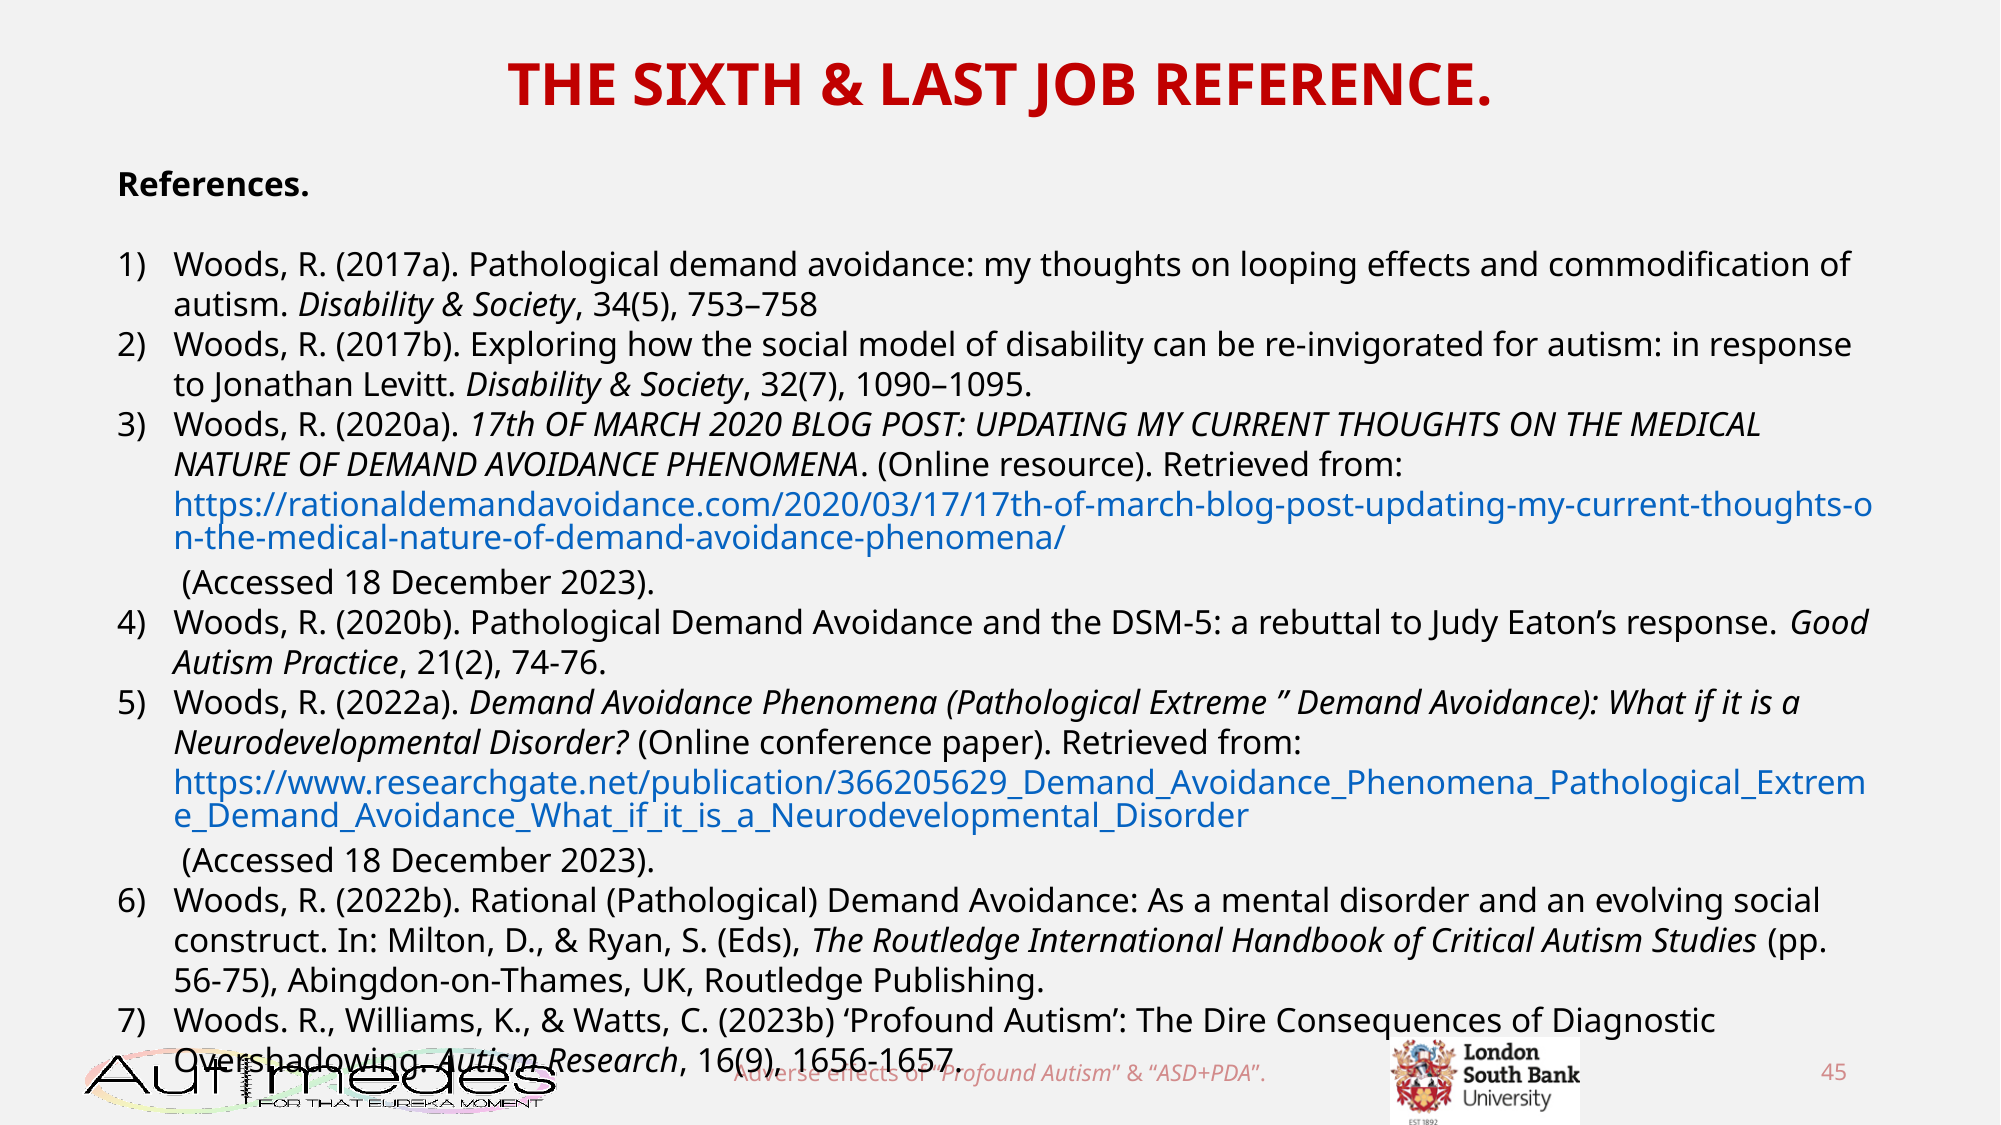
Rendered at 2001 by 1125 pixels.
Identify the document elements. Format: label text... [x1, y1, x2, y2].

picture [1390, 1037, 1580, 1125]
text_box THE SIXTH & LAST JOB REFERENCE. [102, 39, 1898, 125]
picture [71, 1042, 567, 1120]
text_box References. Woods, R. (2017a). Pathological demand avoidance: my thoughts on looping effects and commodification of autism. Disability & Society, 34(5), 753–758 Woods, R. (2017b). Exploring how the social model of disability can be re-invigorated for autism: in response to Jonathan Levitt. Disability & Society, 32(7), 1090–1095. Woods, R. (2020a). 17th OF MARCH 2020 BLOG POST: UPDATING MY CURRENT THOUGHTS ON THE MEDICAL NATURE OF DEMAND AVOIDANCE PHENOMENA. (Online resource). Retrieved from: https://rationaldemandavoidance.com/2020/03/17/17th-of-march-blog-post-updating-my-current-thoughts-on-the-medical-nature-of-demand-avoidance-phenomena/ (Accessed 18 December 2023). Woods, R. (2020b). Pathological Demand Avoidance and the DSM-5: a rebuttal to Judy Eaton’s response. Good Autism Practice, 21(2), 74-76. Woods, R. (2022a). Demand Avoidance Phenomena (Pathological Extreme ” Demand Avoidance): What if it is a Neurodevelopmental Disorder? (Online conference paper). Retrieved from: https://www.researchgate.net/publication/366205629_Demand_Avoidance_Phenomena_Pathological_Extreme_Demand_Avoidance_What_if_it_is_a_Neurodevelopmental_Disorder (Accessed 18 December 2023). Woods, R. (2022b). Rational (Pathological) Demand Avoidance: As a mental disorder and an evolving social construct. In: Milton, D., & Ryan, S. (Eds), The Routledge International Handbook of Critical Autism Studies (pp. 56-75), Abingdon-on-Thames, UK, Routledge Publishing. Woods. R., Williams, K., & Watts, C. (2023b) ‘Profound Autism’: The Dire Consequences of Diagnostic Overshadowing. Autism Research, 16(9), 1656-1657. [102, 156, 1898, 1020]
slide_number 45 [1412, 1042, 1863, 1103]
footer Adverse effects of “Profound Autism” & “ASD+PDA”. [662, 1042, 1338, 1103]
